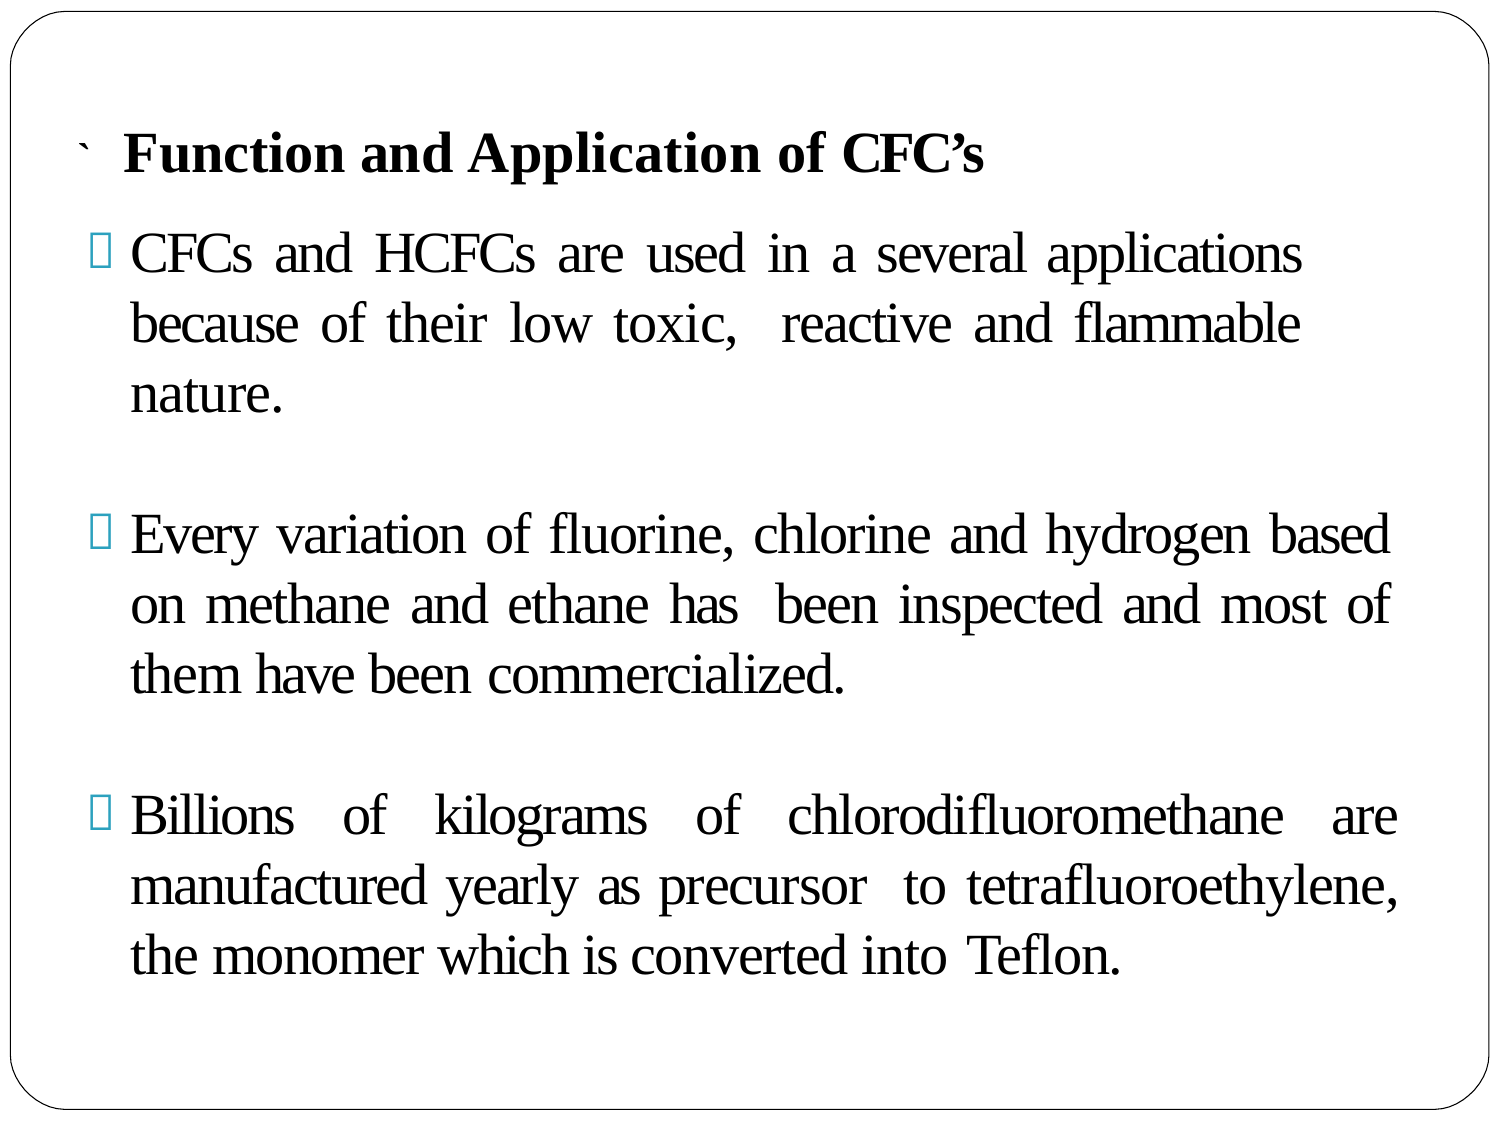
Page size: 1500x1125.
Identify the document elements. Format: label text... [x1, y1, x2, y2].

text_box CFCs and HCFCs are used in a several applications because of their low toxic, reactive and flammable nature. Every variation of fluorine, chlorine and hydrogen based on methane and ethane has been inspected and most of them have been commercialized. Billions of kilograms of chlorodifluoromethane are manufactured yearly as precursor to tetrafluoroethylene, the monomer which is converted into Teflon. [75, 212, 1405, 986]
text_box ` Function and Application of CFC’s [75, 112, 1000, 185]
